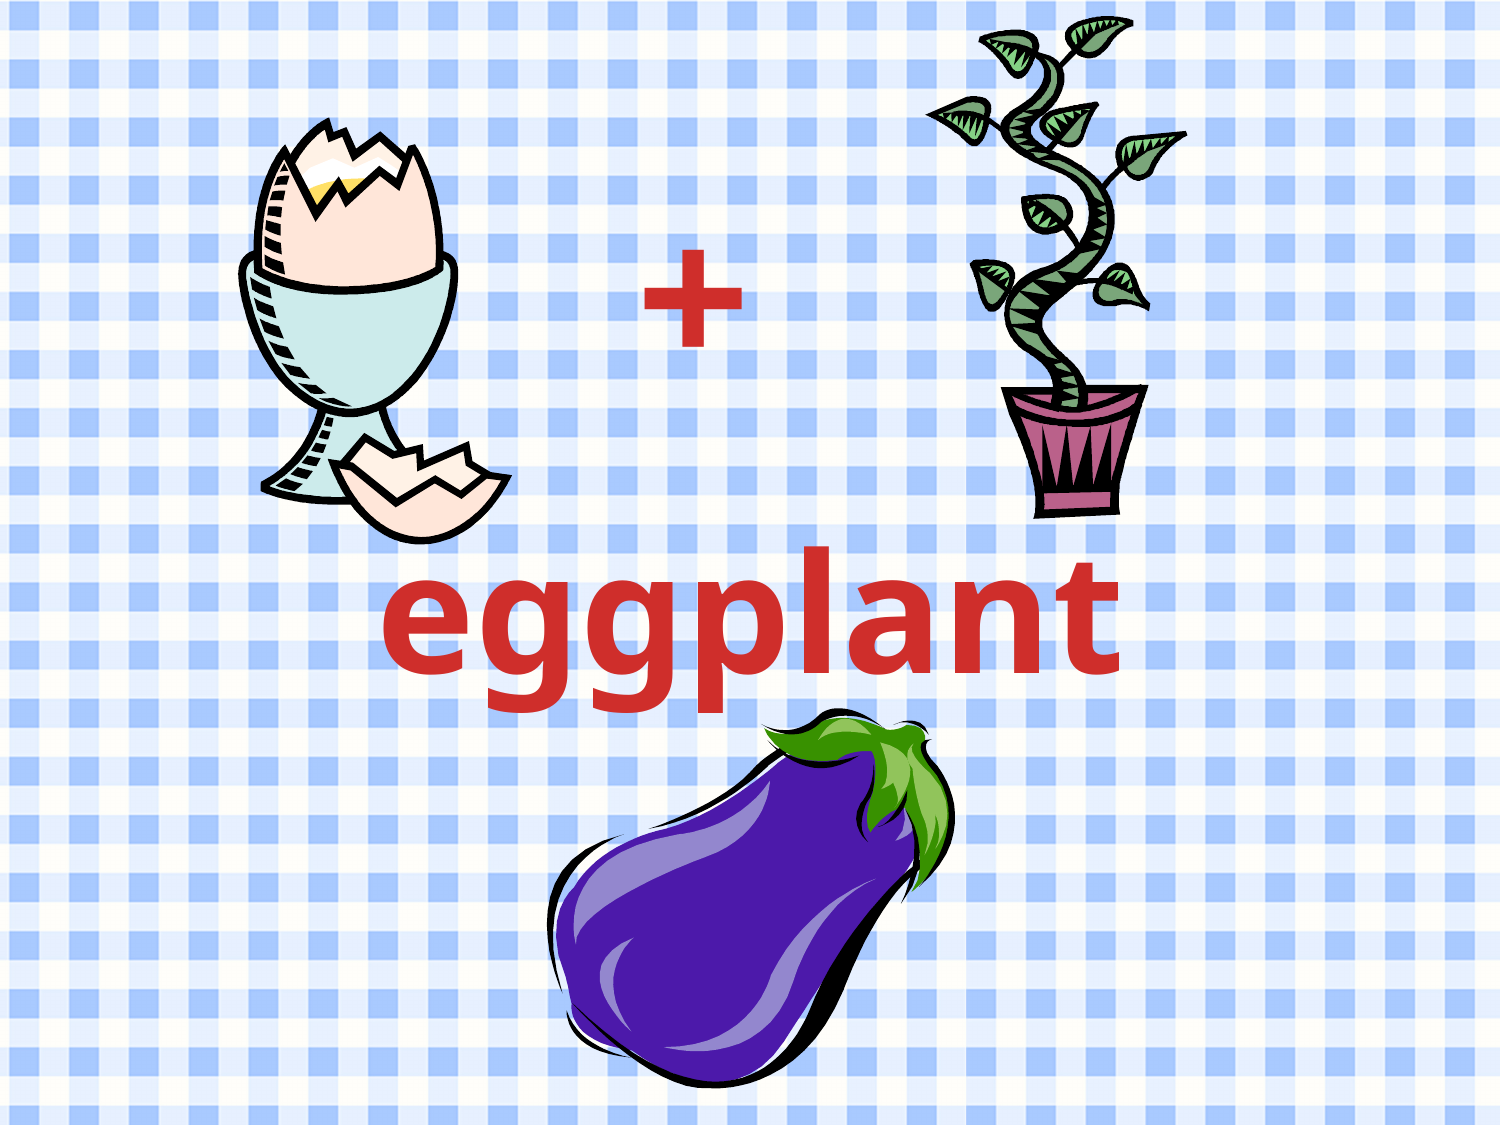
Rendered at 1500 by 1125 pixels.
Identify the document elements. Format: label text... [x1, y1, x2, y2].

picture [0, 683, 1500, 1125]
picture [0, 0, 1500, 550]
text_box + [587, 162, 800, 418]
text_box eggplant [0, 499, 1500, 715]
